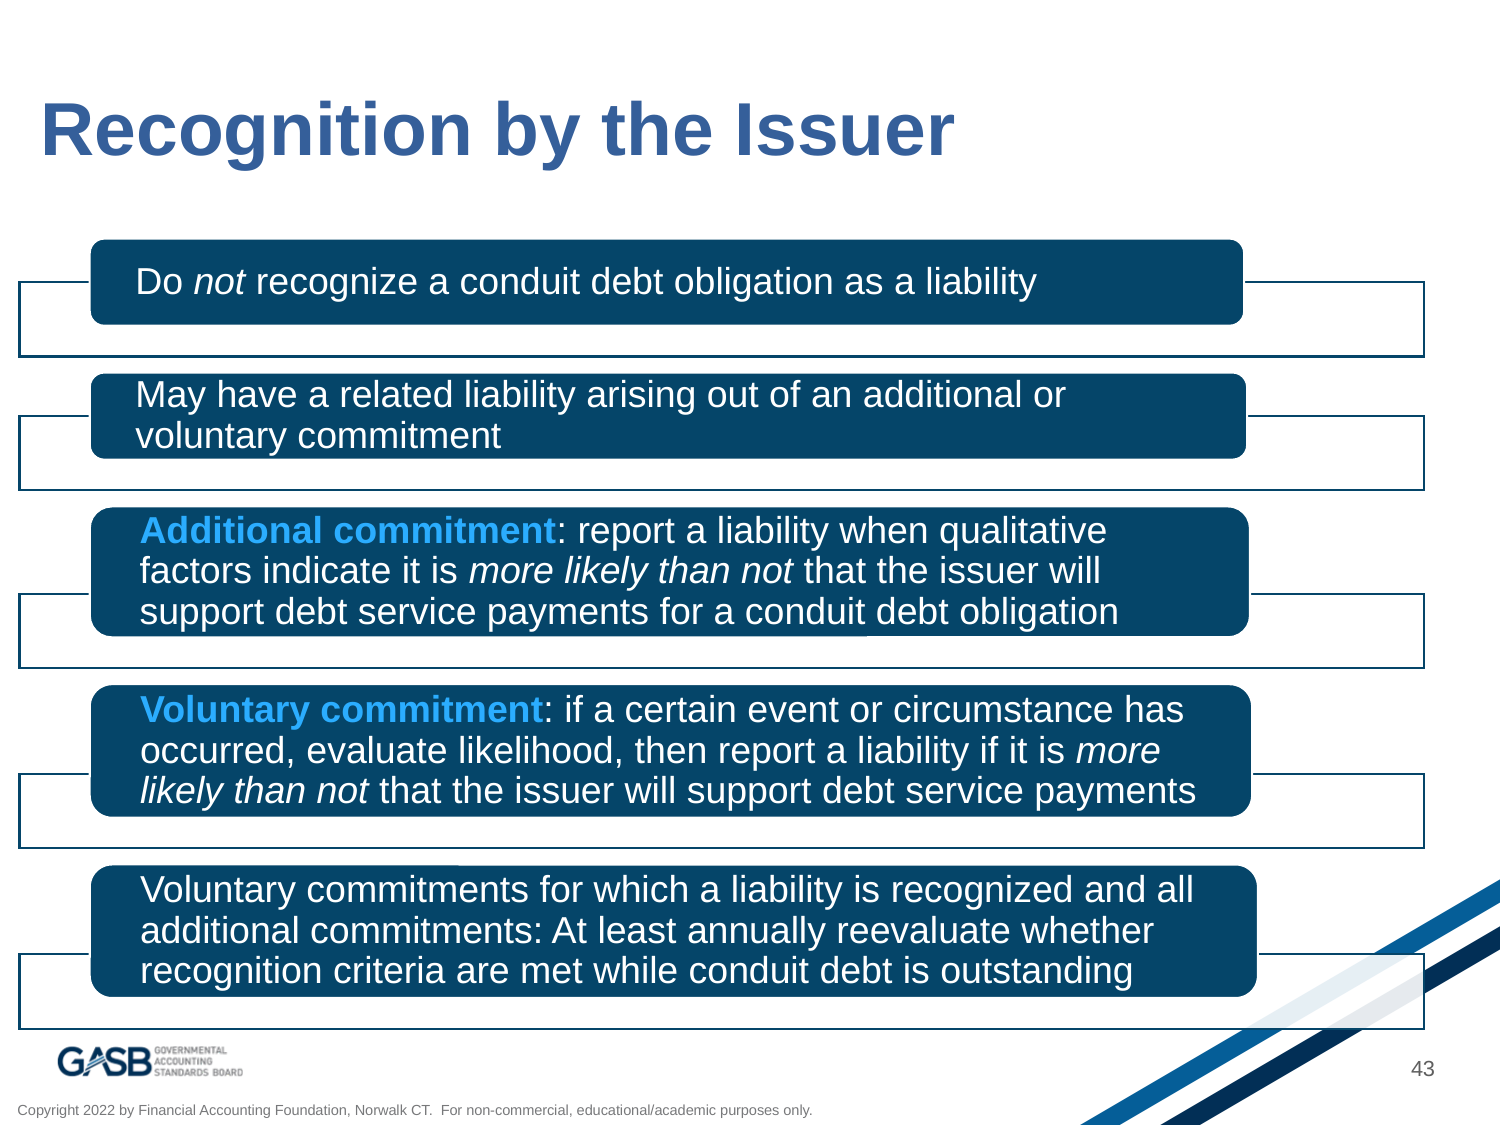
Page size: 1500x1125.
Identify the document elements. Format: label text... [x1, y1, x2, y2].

title Recognition by the Issuer [25, 48, 1460, 215]
picture [981, 1043, 1500, 1125]
picture [1424, 865, 1500, 1042]
picture [56, 1043, 593, 1081]
slide_number 43 [1345, 1042, 1500, 1093]
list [19, 224, 1424, 1043]
